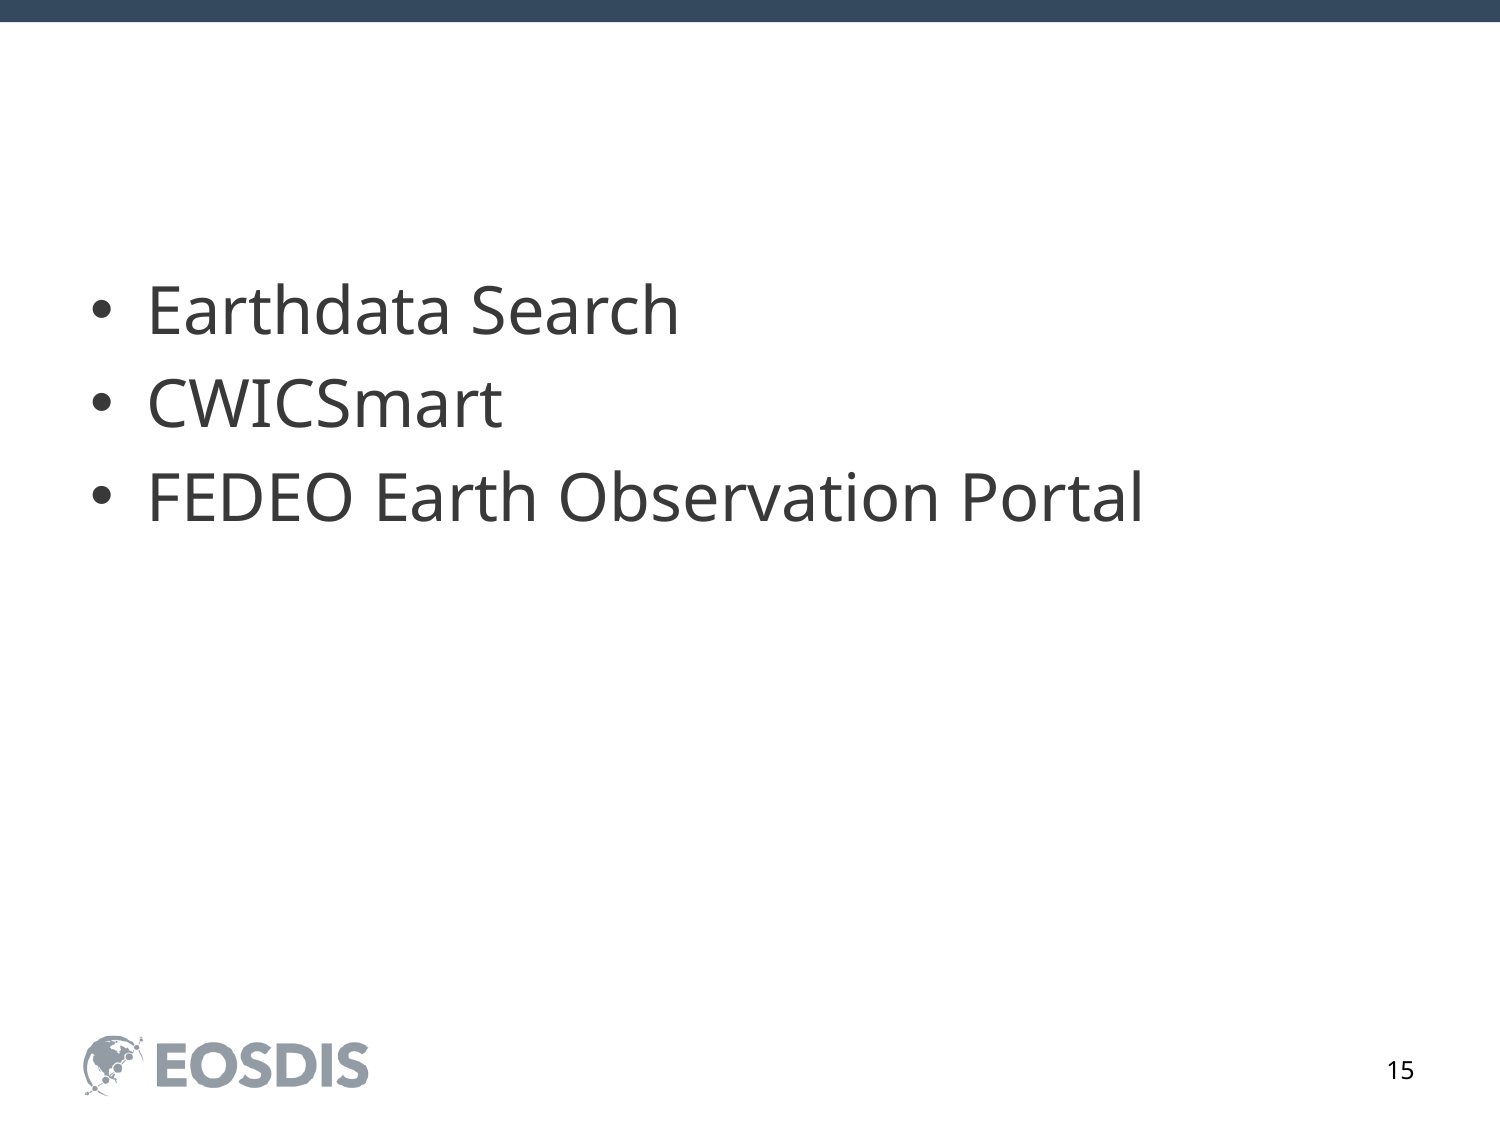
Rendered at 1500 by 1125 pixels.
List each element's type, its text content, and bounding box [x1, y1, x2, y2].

list Earthdata Search CWICSmart FEDEO Earth Observation Portal [75, 77, 1425, 1005]
